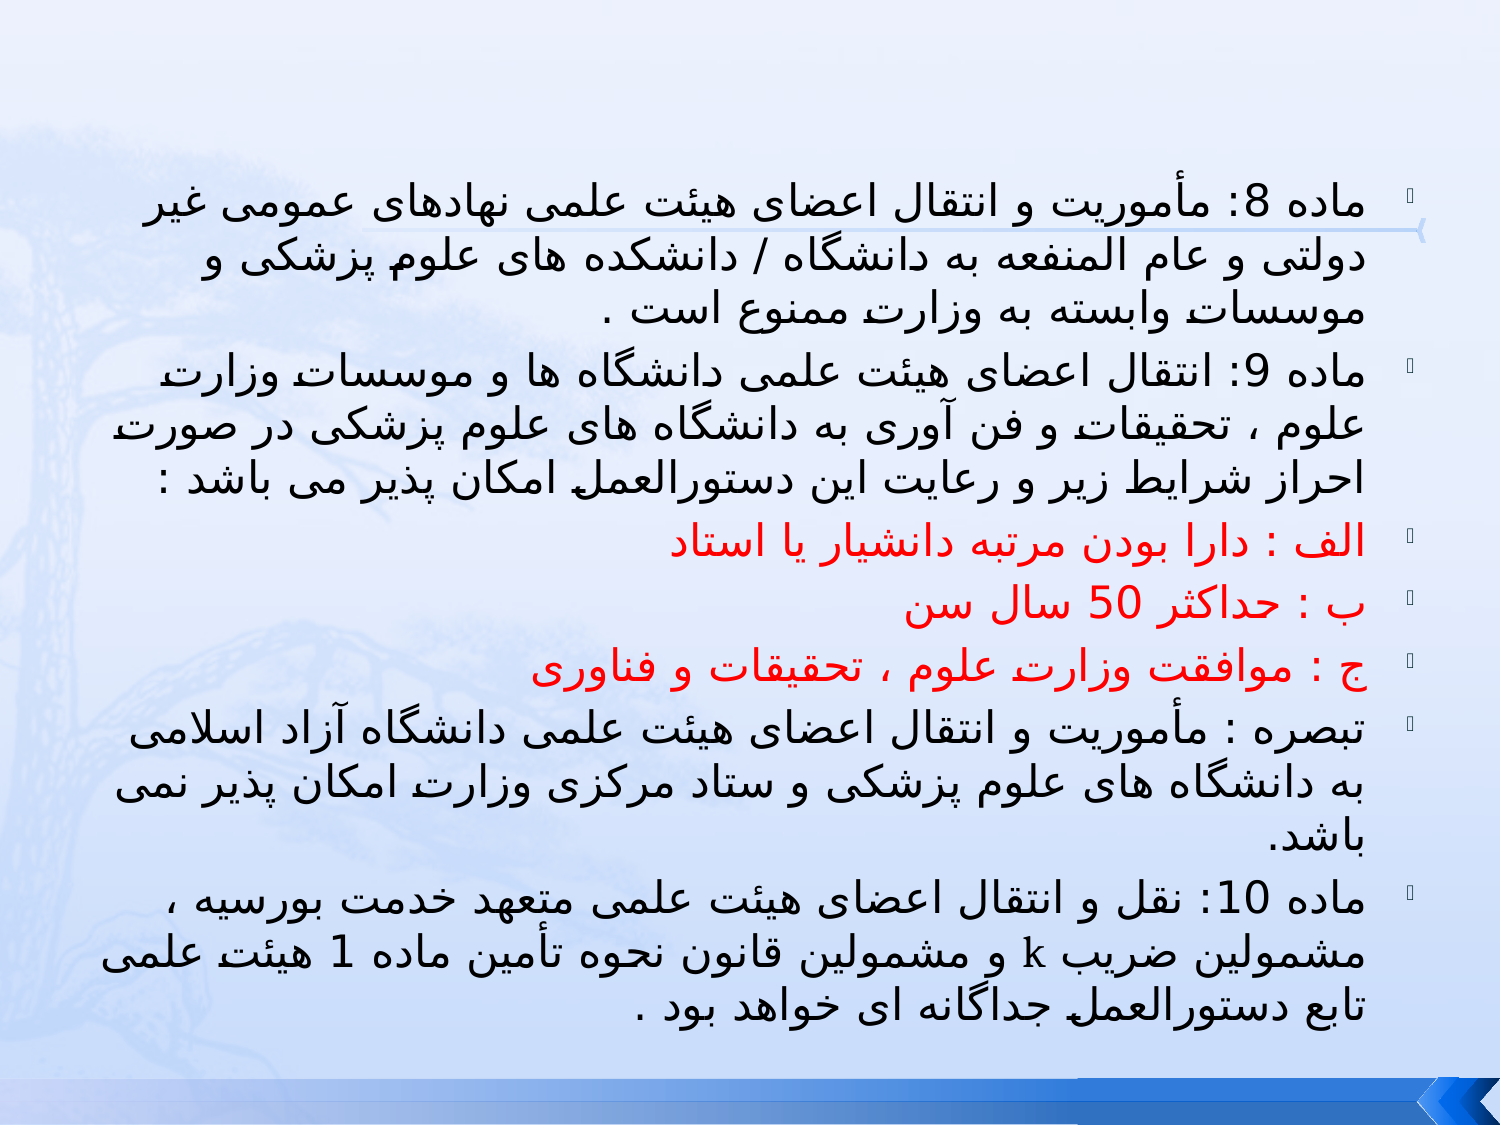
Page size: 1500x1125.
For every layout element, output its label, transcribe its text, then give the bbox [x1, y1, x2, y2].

list ماده 8: مأموریت و انتقال اعضای هیئت علمی نهادهای عمومی غیر دولتی و عام المنفعه به دانشگاه / دانشکده های علوم پزشکی و موسسات وابسته به وزارت ممنوع است . ماده 9: انتقال اعضای هیئت علمی دانشگاه ها و موسسات وزارت علوم ، تحقیقات و فن آوری به دانشگاه های علوم پزشکی در صورت احراز شرایط زیر و رعایت این دستورالعمل امکان پذیر می باشد : الف : دارا بودن مرتبه دانشیار یا استاد ب : حداکثر 50 سال سن ج : موافقت وزارت علوم ، تحقیقات و فناوری تبصره : مأموریت و انتقال اعضای هیئت علمی دانشگاه آزاد اسلامی به دانشگاه های علوم پزشکی و ستاد مرکزی وزارت امکان پذیر نمی باشد. ماده 10: نقل و انتقال اعضای هیئت علمی متعهد خدمت بورسیه ، مشمولین ضریب k و مشمولین قانون نحوه تأمین ماده 1 هیئت علمی تابع دستورالعمل جداگانه ای خواهد بود . [76, 101, 1427, 1053]
